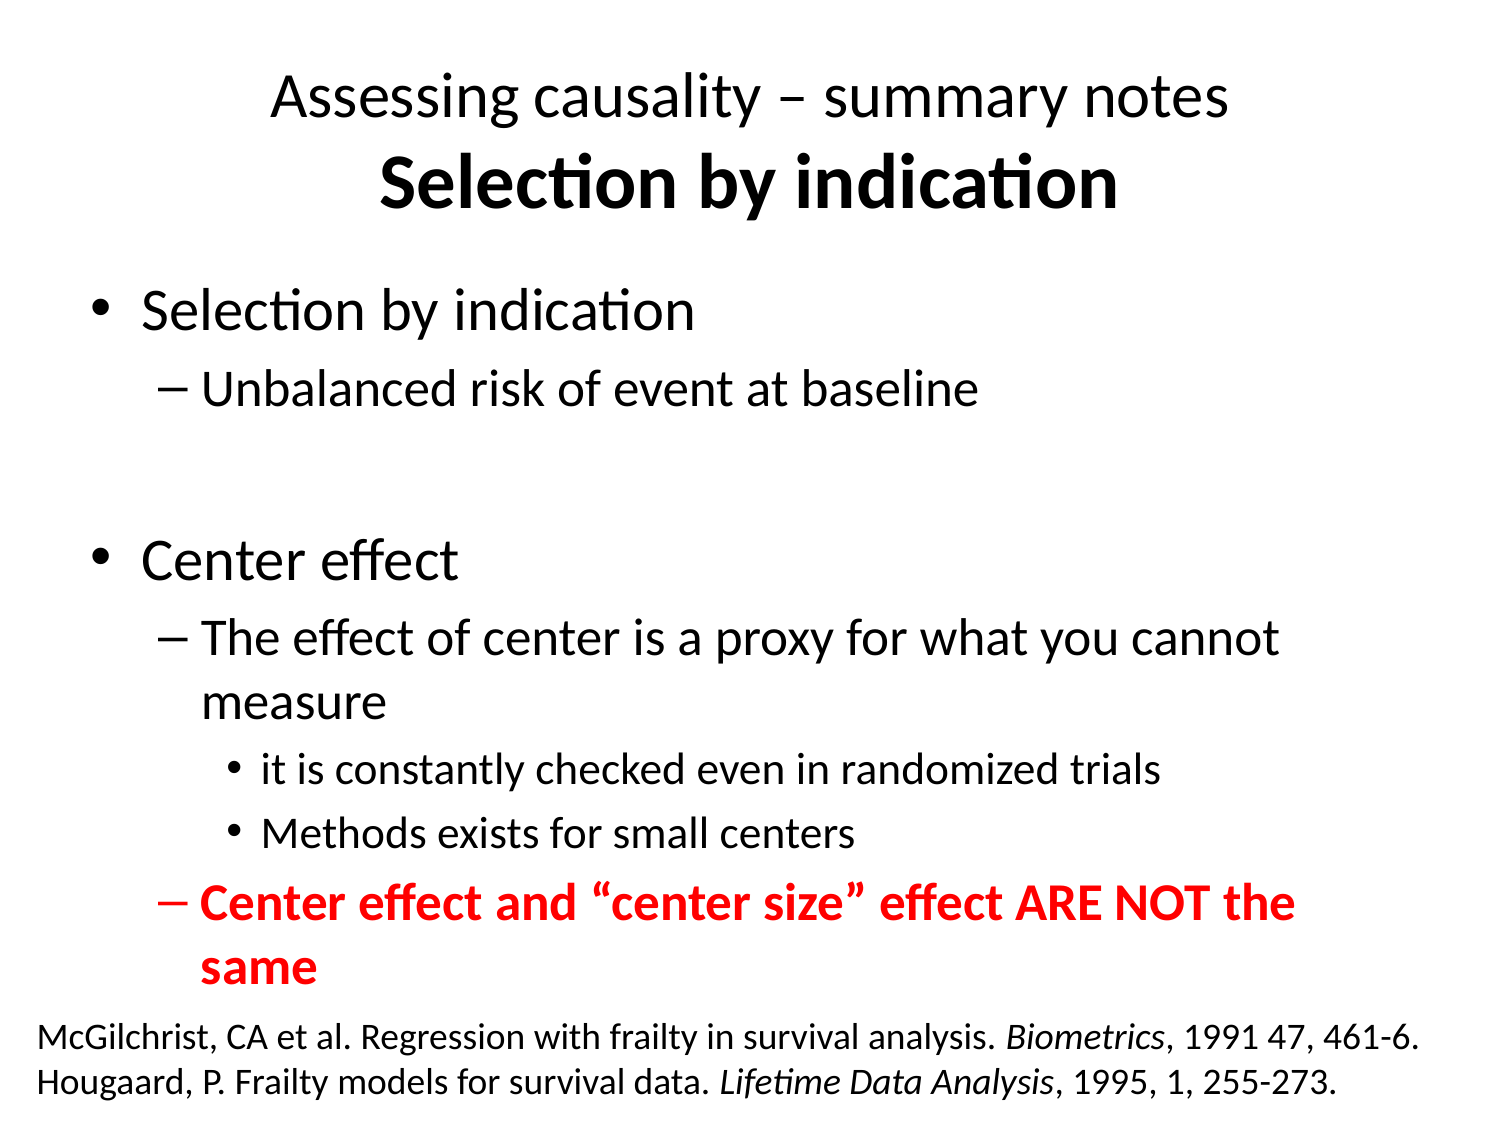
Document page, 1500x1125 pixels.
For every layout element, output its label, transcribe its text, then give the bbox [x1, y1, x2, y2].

title Assessing causality – summary notes Selection by indication [75, 45, 1425, 233]
list Selection by indication Unbalanced risk of event at baseline Center effect The effect of center is a proxy for what you cannot measure it is constantly checked even in randomized trials Methods exists for small centers Center effect and “center size” effect ARE NOT the same [75, 262, 1425, 1004]
text_box McGilchrist, CA et al. Regression with frailty in survival analysis. Biometrics, 1991 47, 461-6. Hougaard, P. Frailty models for survival data. Lifetime Data Analysis, 1995, 1, 255-273. [21, 1004, 1480, 1110]
